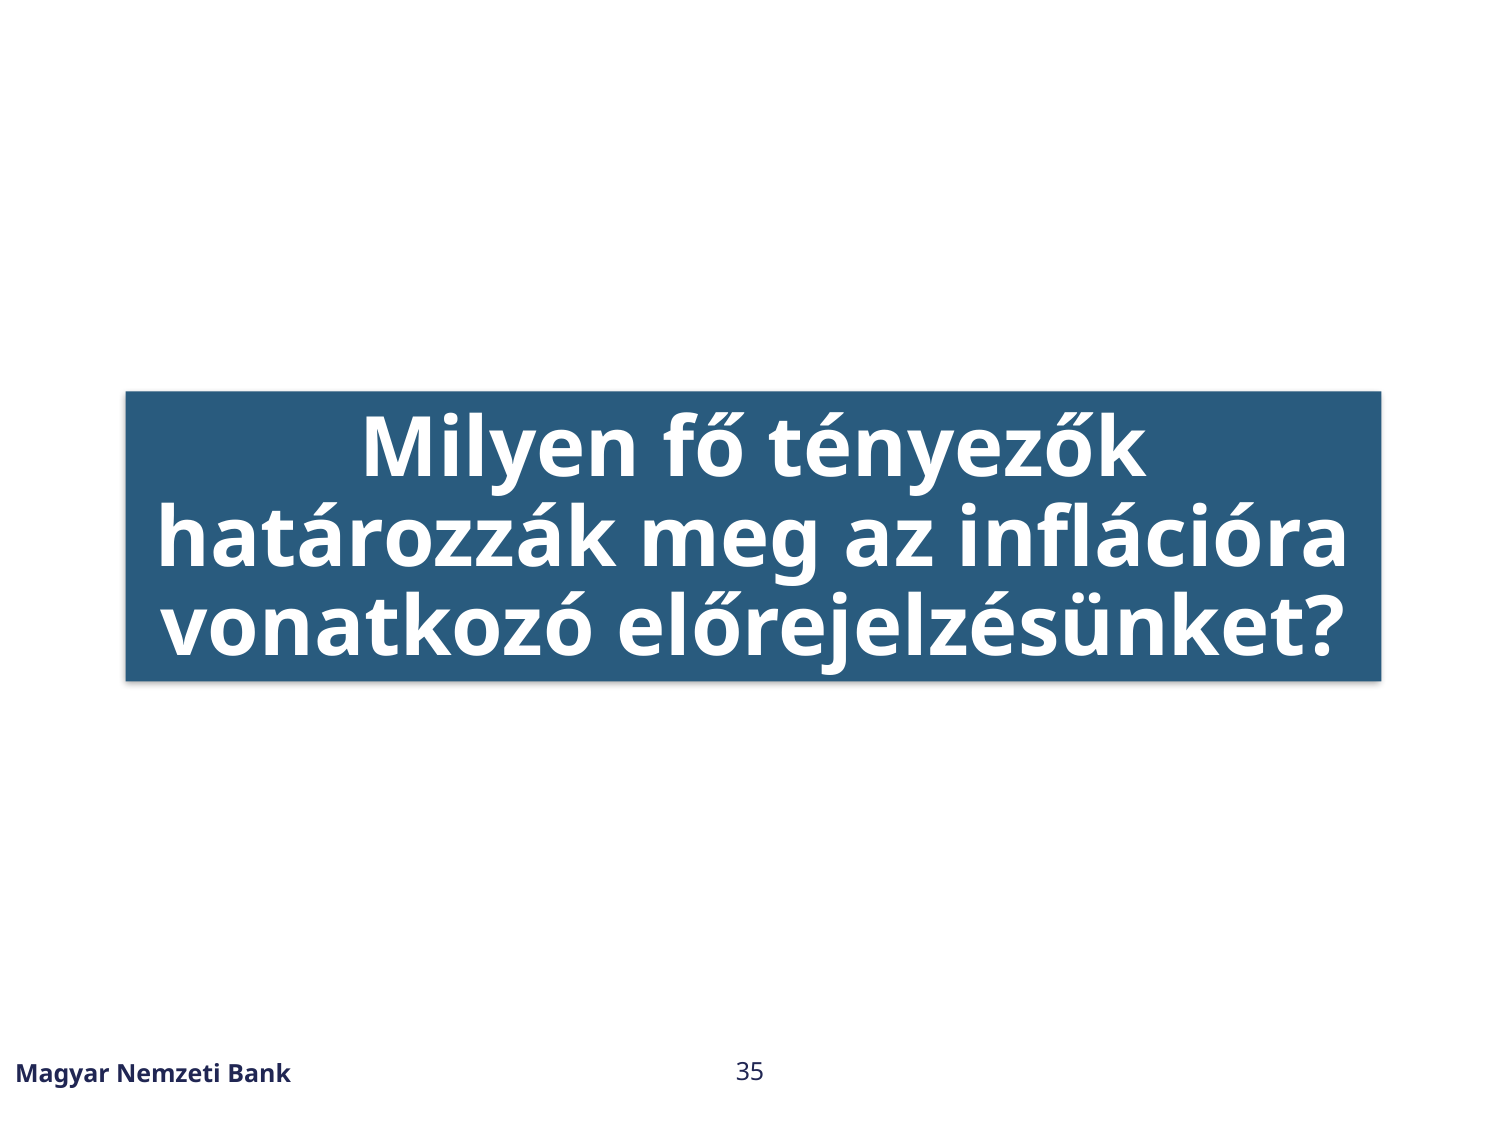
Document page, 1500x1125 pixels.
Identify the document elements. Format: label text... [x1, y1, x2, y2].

title Milyen fő tényezők határozzák meg az inflációra vonatkozó előrejelzésünket? [125, 391, 1382, 682]
slide_number 35 [581, 1042, 919, 1103]
footer Magyar Nemzeti Bank [0, 1042, 507, 1103]
